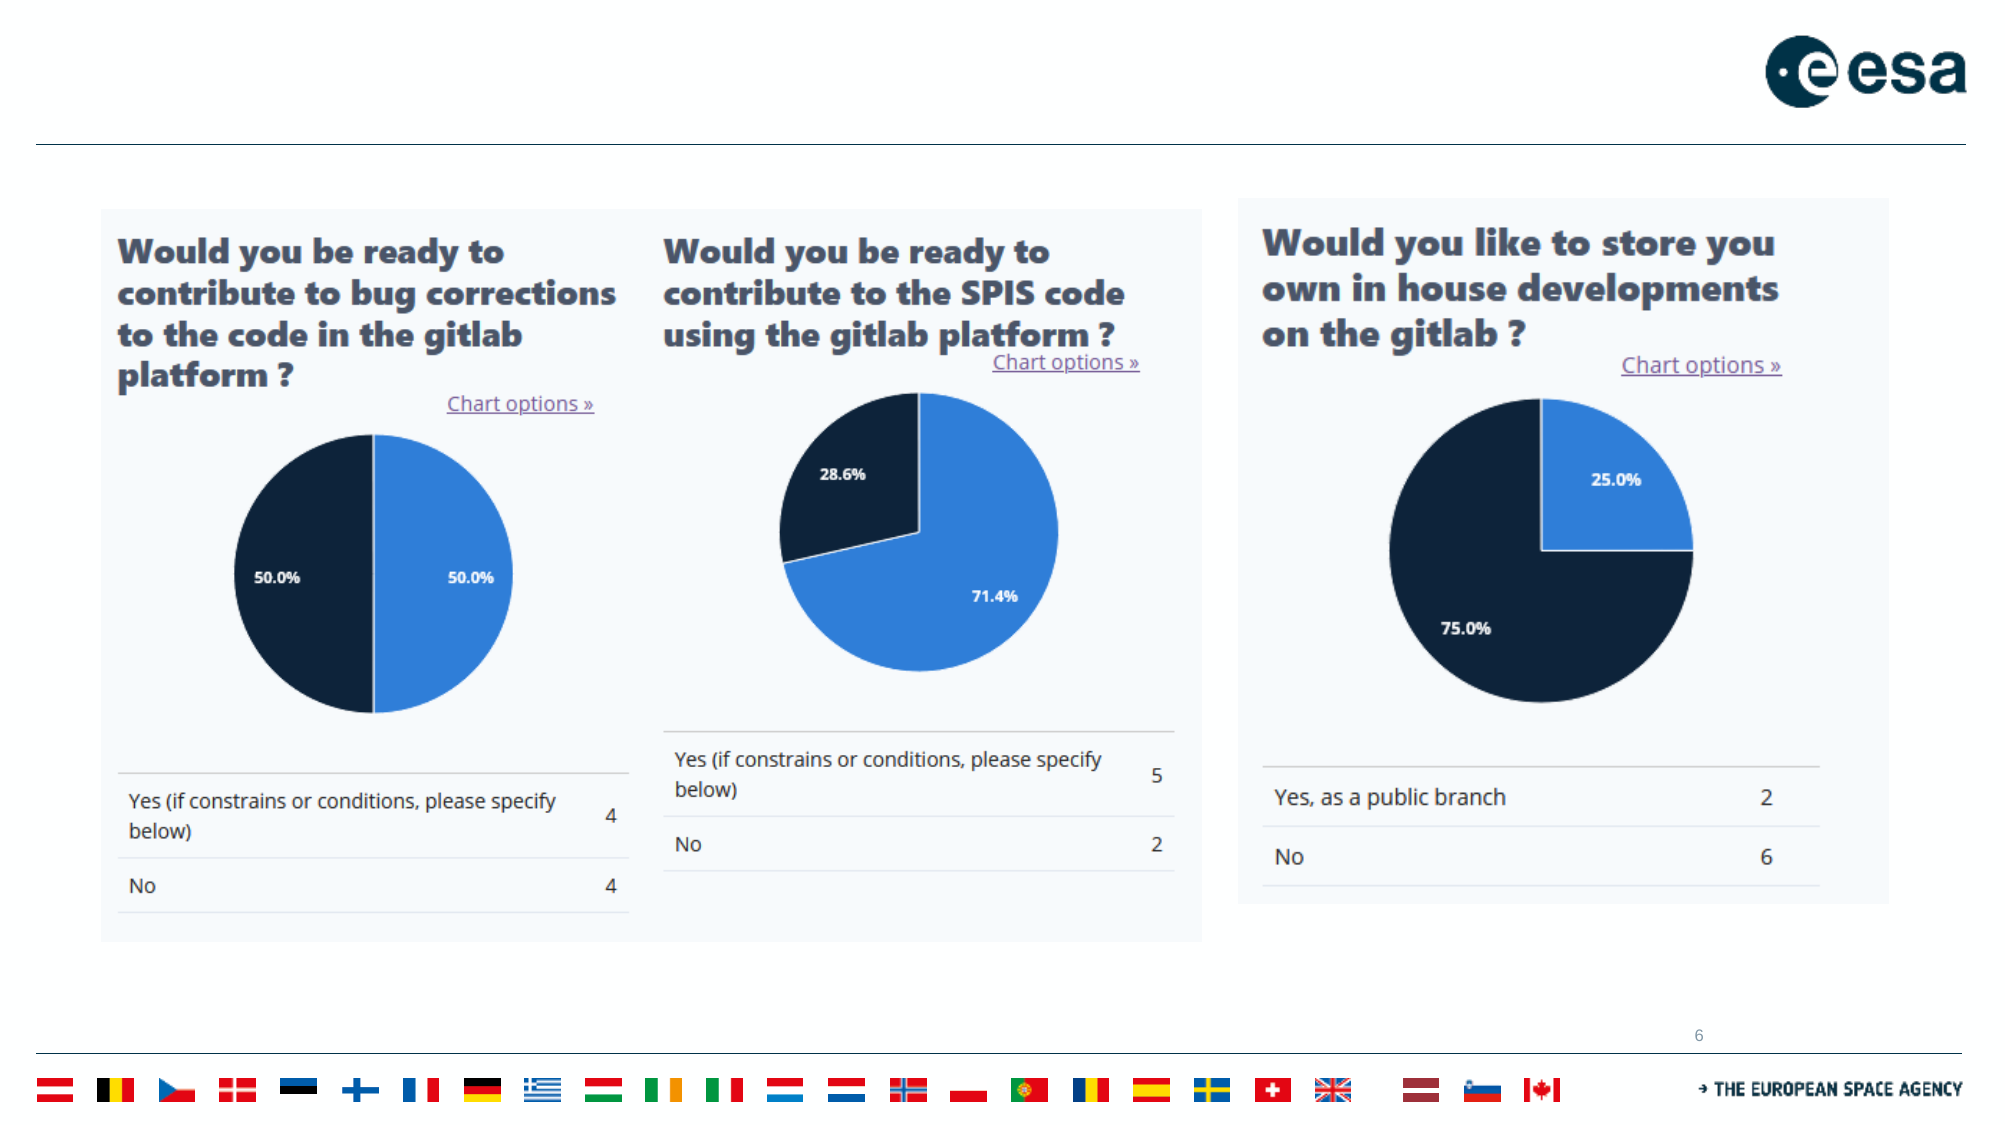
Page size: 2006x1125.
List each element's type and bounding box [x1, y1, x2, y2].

picture [464, 1078, 501, 1102]
picture [37, 1078, 73, 1102]
picture [1403, 1078, 1439, 1102]
picture [1194, 1078, 1230, 1102]
picture [524, 1078, 561, 1102]
picture [767, 1078, 803, 1102]
picture [1073, 1078, 1109, 1102]
picture [280, 1078, 317, 1102]
picture [219, 1078, 256, 1102]
picture [1238, 198, 1890, 904]
picture [1524, 1078, 1560, 1102]
picture [1011, 1078, 1048, 1102]
picture [1696, 1080, 1966, 1098]
picture [403, 1078, 439, 1102]
picture [890, 1078, 927, 1102]
picture [706, 1078, 743, 1102]
picture [1464, 1078, 1501, 1102]
picture [97, 1078, 134, 1102]
picture [1694, 0, 2006, 180]
picture [828, 1078, 865, 1102]
picture [950, 1078, 987, 1102]
picture [585, 1078, 622, 1102]
picture [101, 208, 1202, 943]
picture [342, 1078, 379, 1102]
picture [645, 1078, 682, 1102]
picture [1315, 1078, 1351, 1102]
picture [1133, 1078, 1170, 1102]
picture [1255, 1078, 1291, 1102]
picture [159, 1078, 195, 1102]
